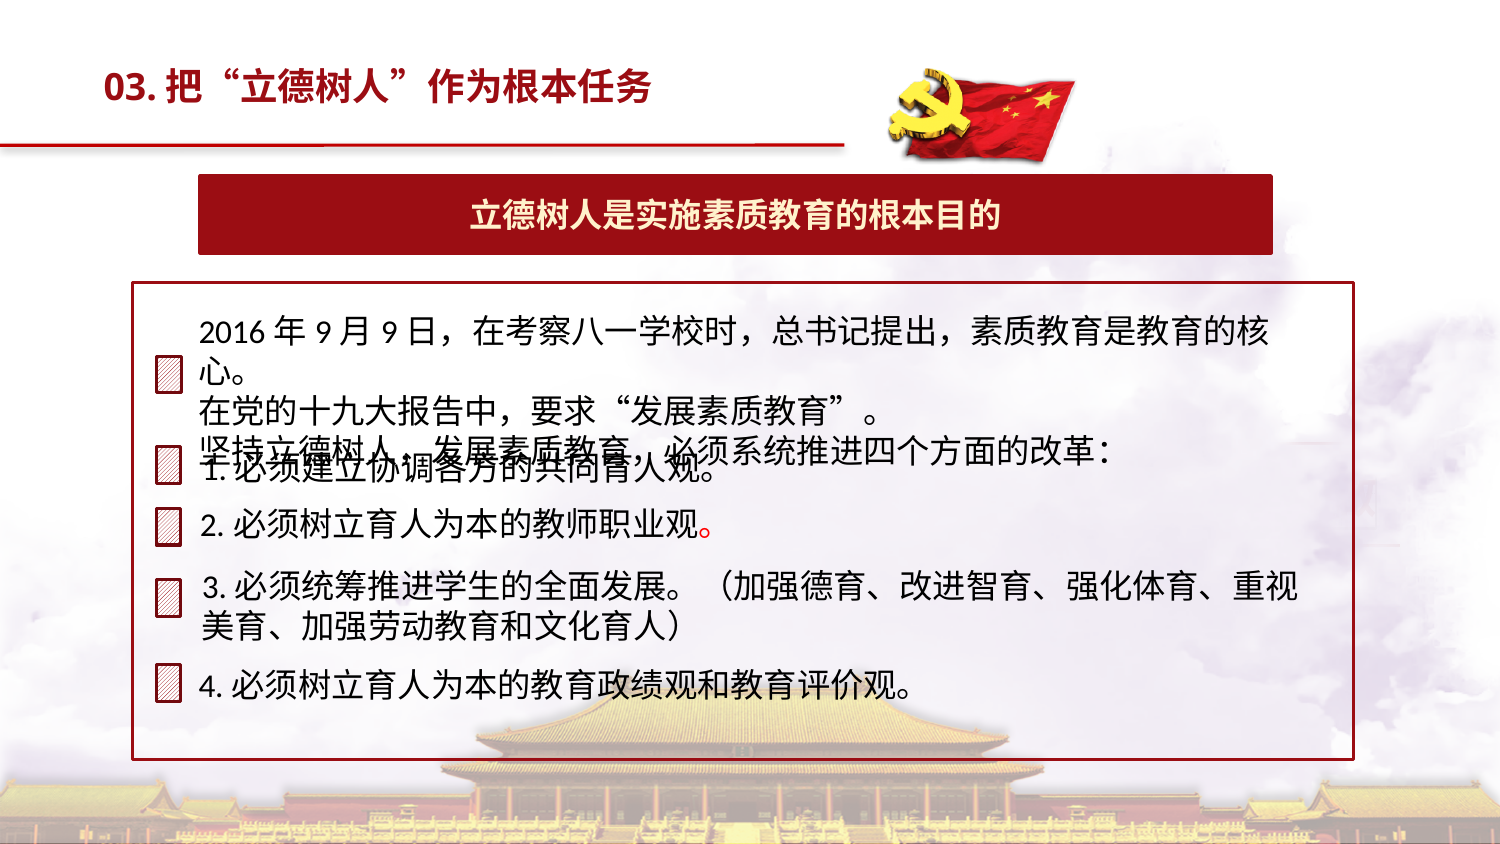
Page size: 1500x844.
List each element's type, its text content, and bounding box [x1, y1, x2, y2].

text_box 立德树人是实施素质教育的根本目的 [198, 174, 1273, 255]
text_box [132, 282, 1354, 761]
list 03.把“立德树人”作为根本任务 [88, 55, 680, 127]
picture [885, 67, 1078, 168]
